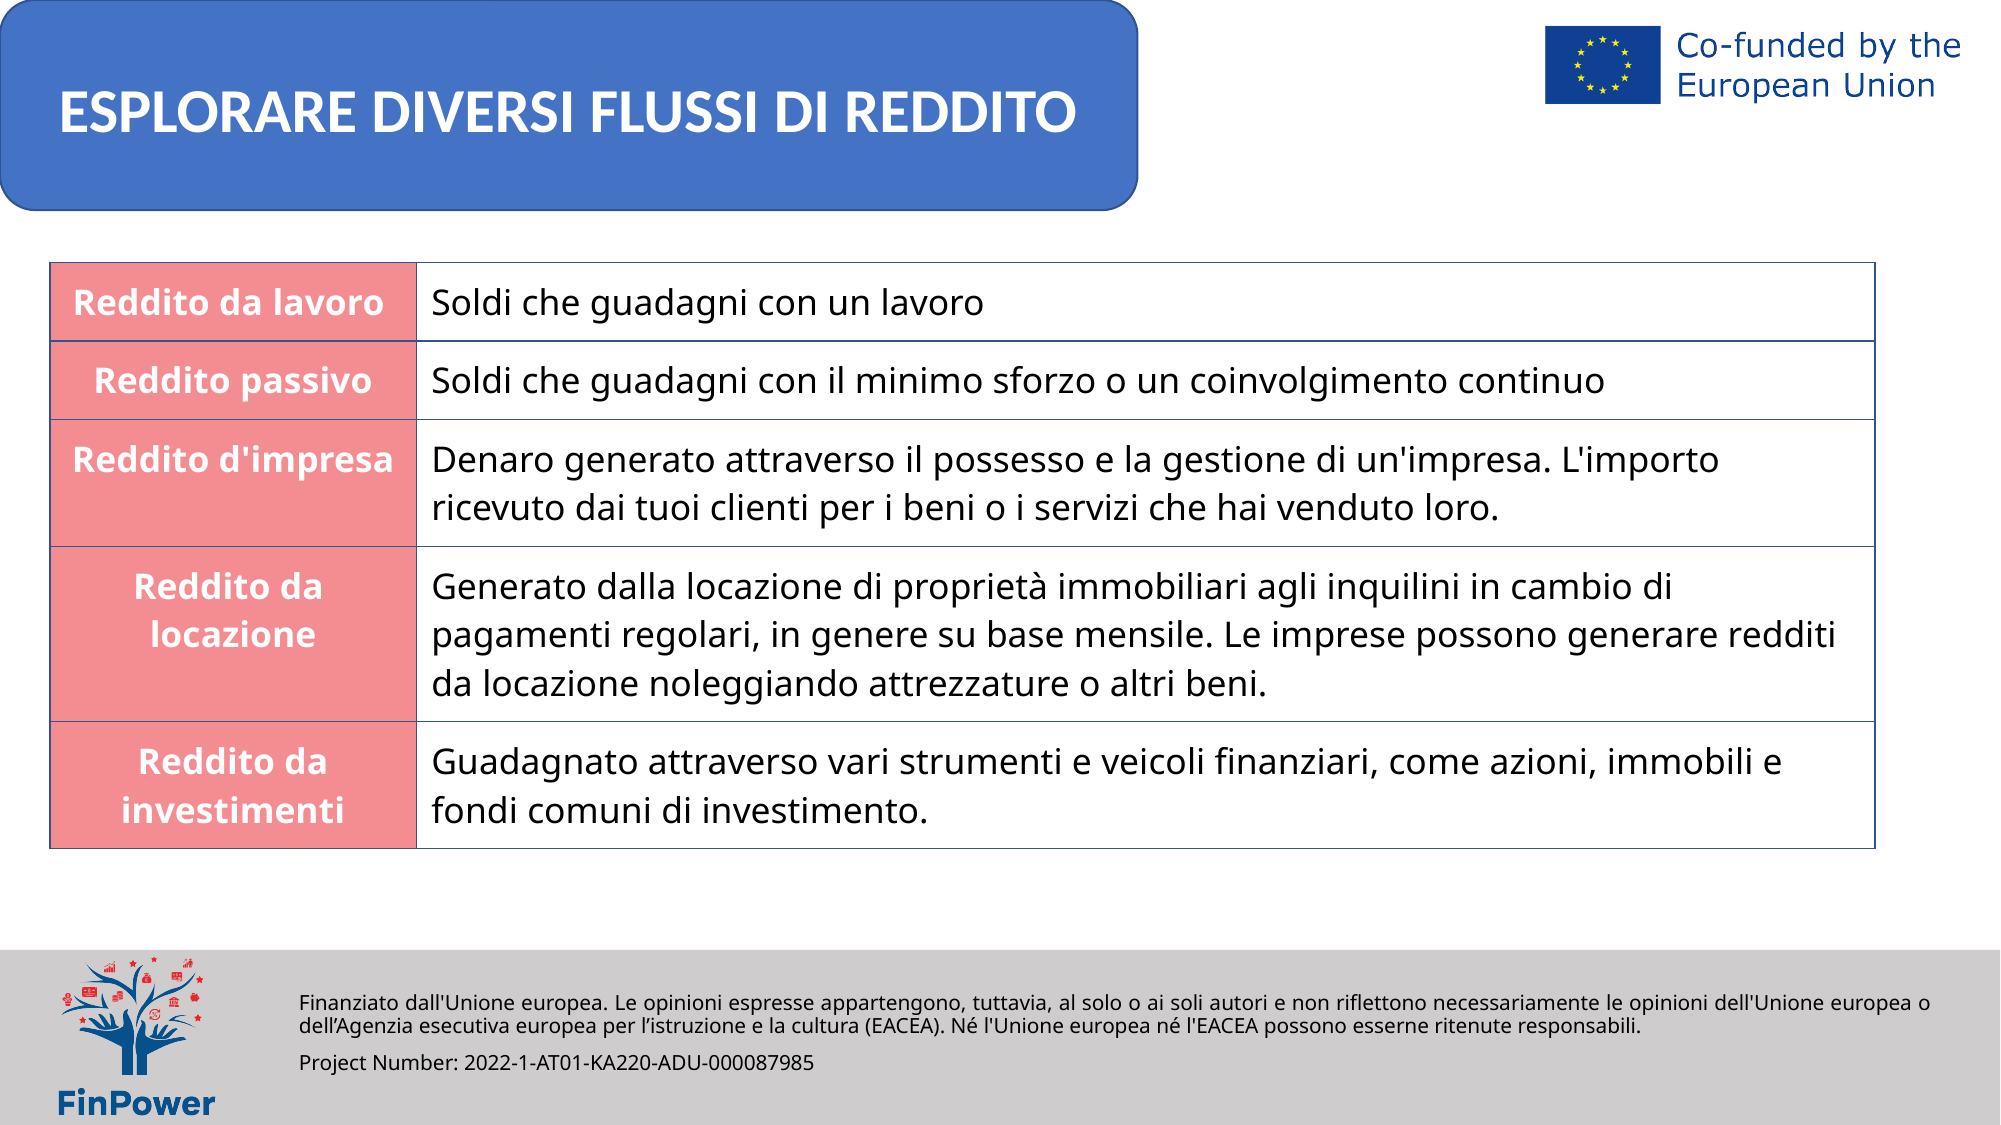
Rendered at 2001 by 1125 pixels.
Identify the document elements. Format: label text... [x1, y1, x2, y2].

table_cell Reddito da investimenti [51, 722, 416, 848]
table_cell Denaro generato attraverso il possesso e la gestione di un'impresa. L'importo ricevuto dai tuoi clienti per i beni o i servizi che hai venduto loro. [417, 420, 1874, 546]
picture [56, 947, 217, 1125]
table_cell Guadagnato attraverso vari strumenti e veicoli finanziari, come azioni, immobili e fondi comuni di investimento. [417, 722, 1874, 848]
table_cell Reddito passivo [51, 342, 416, 419]
picture [1518, 0, 2000, 131]
text_box ESPLORARE DIVERSI FLUSSI DI REDDITO [37, 62, 1100, 153]
table_header Soldi che guadagni con un lavoro [417, 263, 1874, 340]
table_cell Generato dalla locazione di proprietà immobiliari agli inquilini in cambio di pagamenti regolari, in genere su base mensile. Le imprese possono generare redditi da locazione noleggiando attrezzature o altri beni. [417, 547, 1874, 721]
table_header Reddito da lavoro [51, 263, 416, 340]
table_cell Reddito d'impresa [51, 420, 416, 546]
table_cell Soldi che guadagni con il minimo sforzo o un coinvolgimento continuo [417, 342, 1874, 419]
table_cell Reddito da locazione [51, 547, 416, 721]
